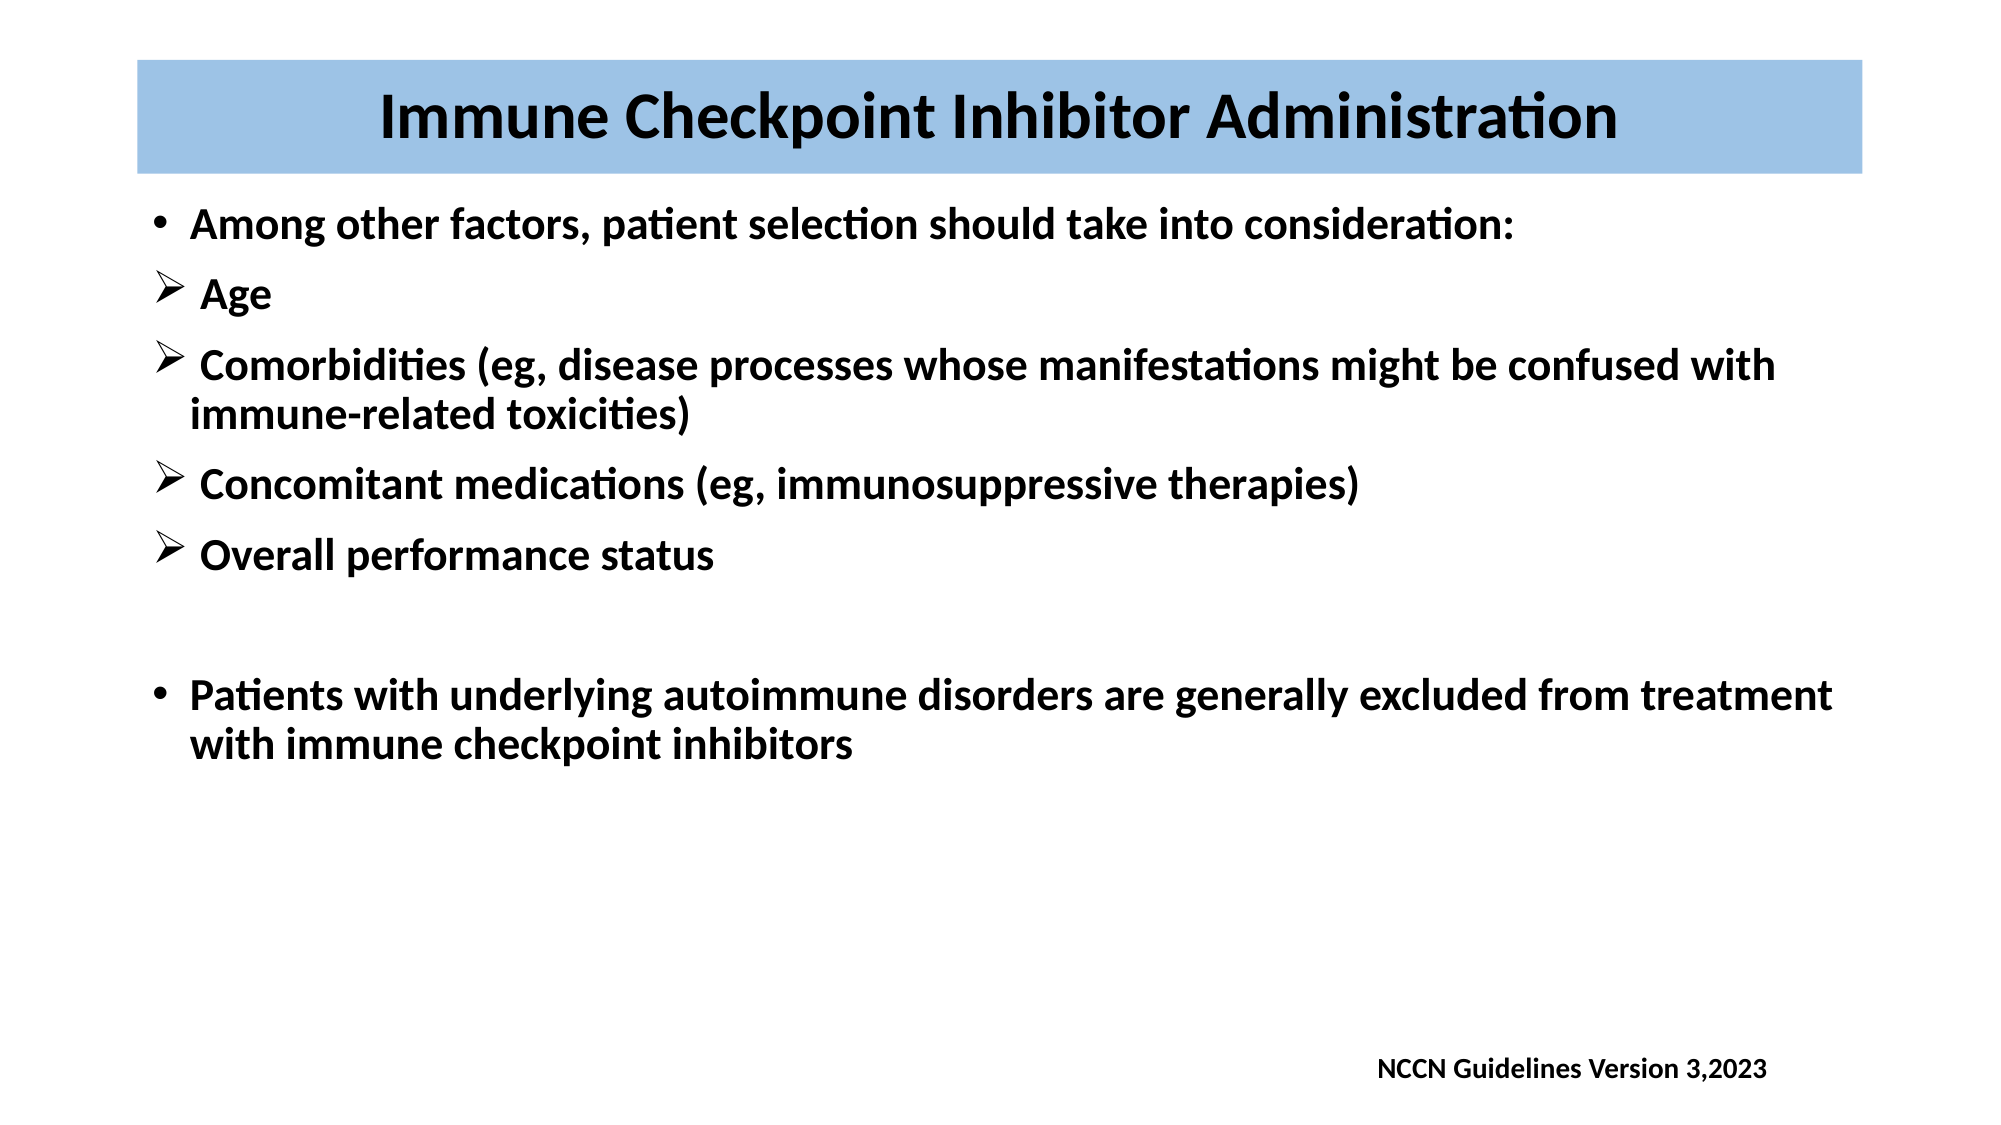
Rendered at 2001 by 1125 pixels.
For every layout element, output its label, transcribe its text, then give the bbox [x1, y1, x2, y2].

list Among other factors, patient selection should take into consideration: Age Comorbidities (eg, disease processes whose manifestations might be confused with immune-related toxicities) Concomitant medications (eg, immunosuppressive therapies) Overall performance status Patients with underlying autoimmune disorders are generally excluded from treatment with immune checkpoint inhibitors [137, 192, 1863, 980]
text_box NCCN Guidelines Version 3,2023 [1214, 1038, 1930, 1094]
title Immune Checkpoint Inhibitor Administration [137, 59, 1863, 174]
